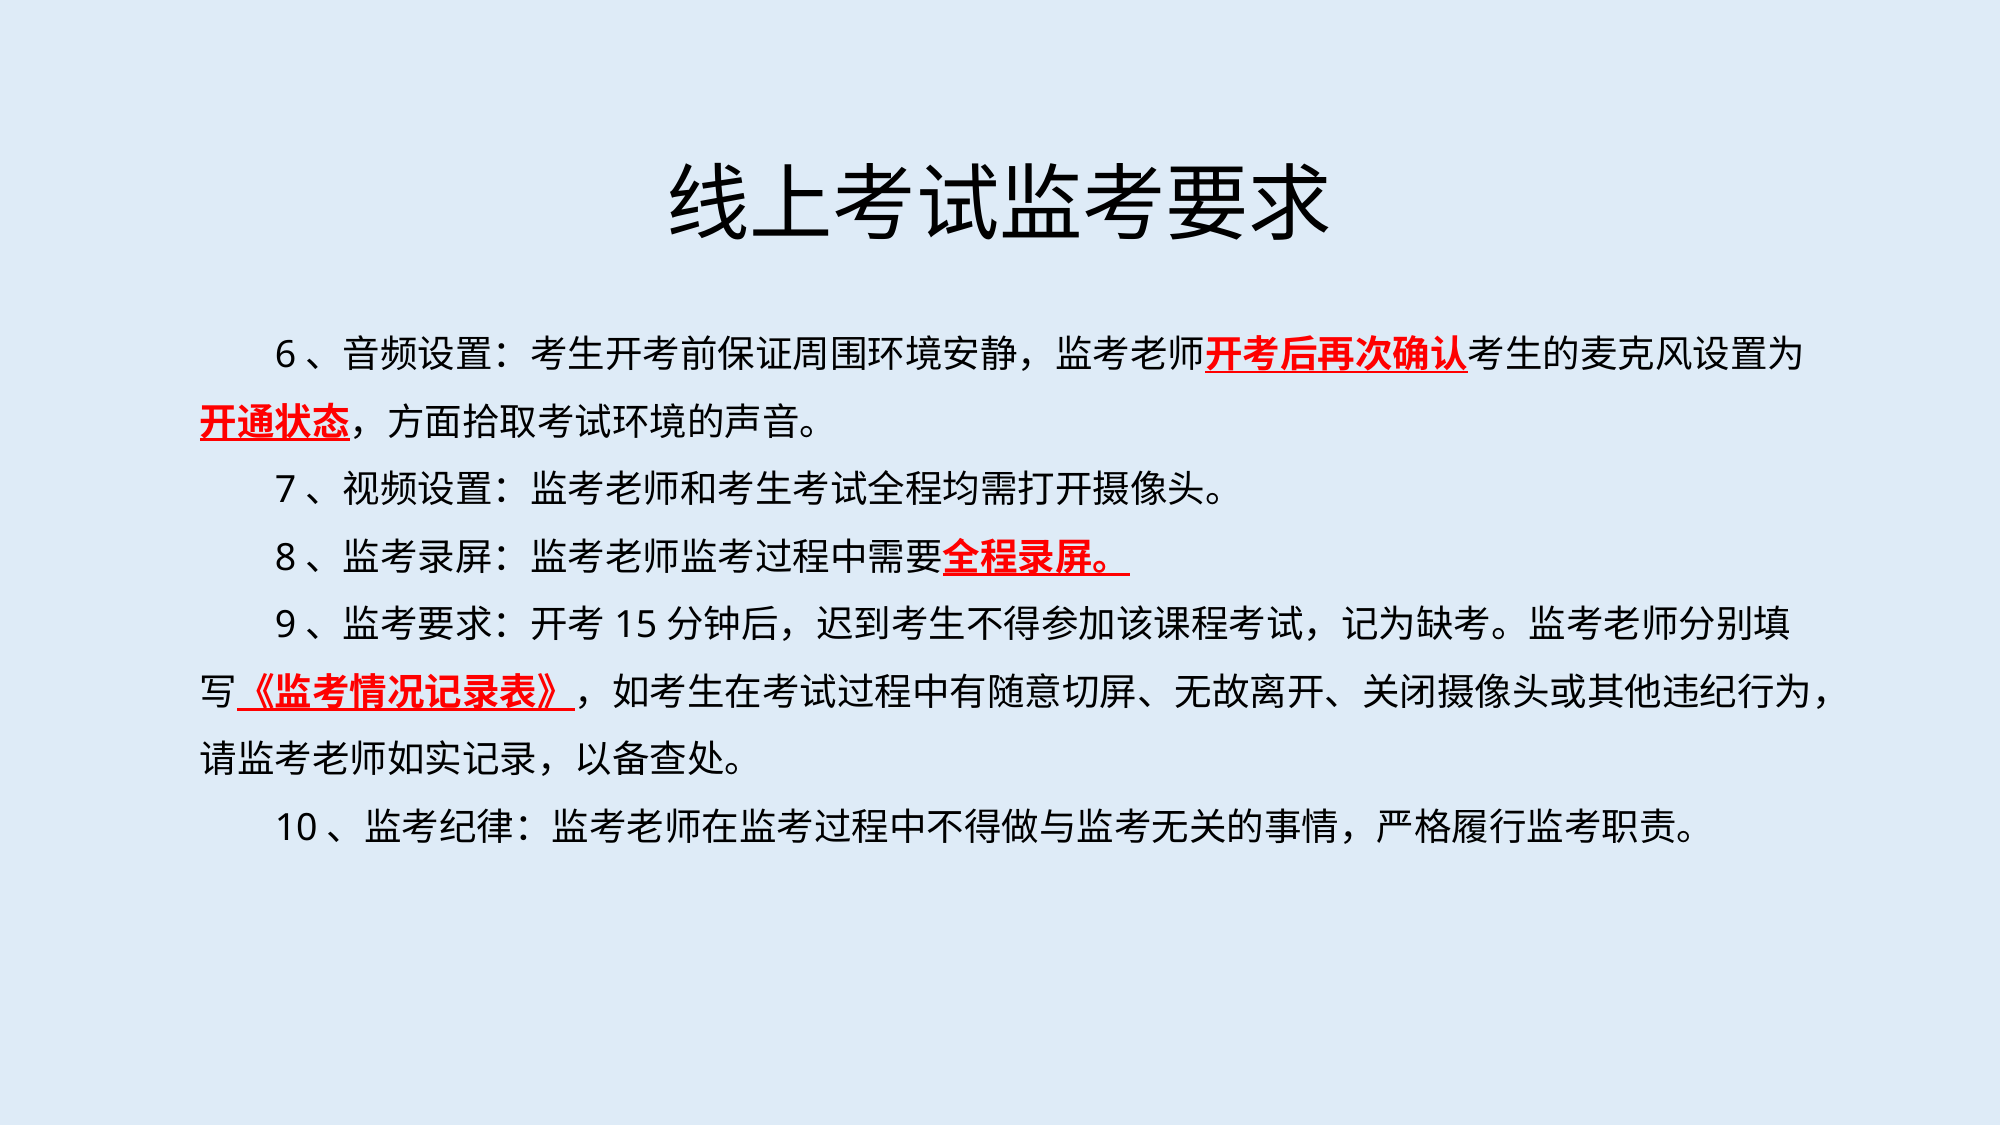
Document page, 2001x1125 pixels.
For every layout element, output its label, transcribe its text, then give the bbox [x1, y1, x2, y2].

text_box 线上考试监考要求 [0, 110, 1999, 259]
text_box 6、音频设置：考生开考前保证周围环境安静，监考老师开考后再次确认考生的麦克风设置为开通状态，方面拾取考试环境的声音。 7、视频设置：监考老师和考生考试全程均需打开摄像头。 8、监考录屏：监考老师监考过程中需要全程录屏。 9、监考要求：开考15分钟后，迟到考生不得参加该课程考试，记为缺考。监考老师分别填写《监考情况记录表》，如考生在考试过程中有随意切屏、无故离开、关闭摄像头或其他违纪行为，请监考老师如实记录，以备查处。 10、监考纪律：监考老师在监考过程中不得做与监考无关的事情，严格履行监考职责。 [185, 300, 1842, 923]
